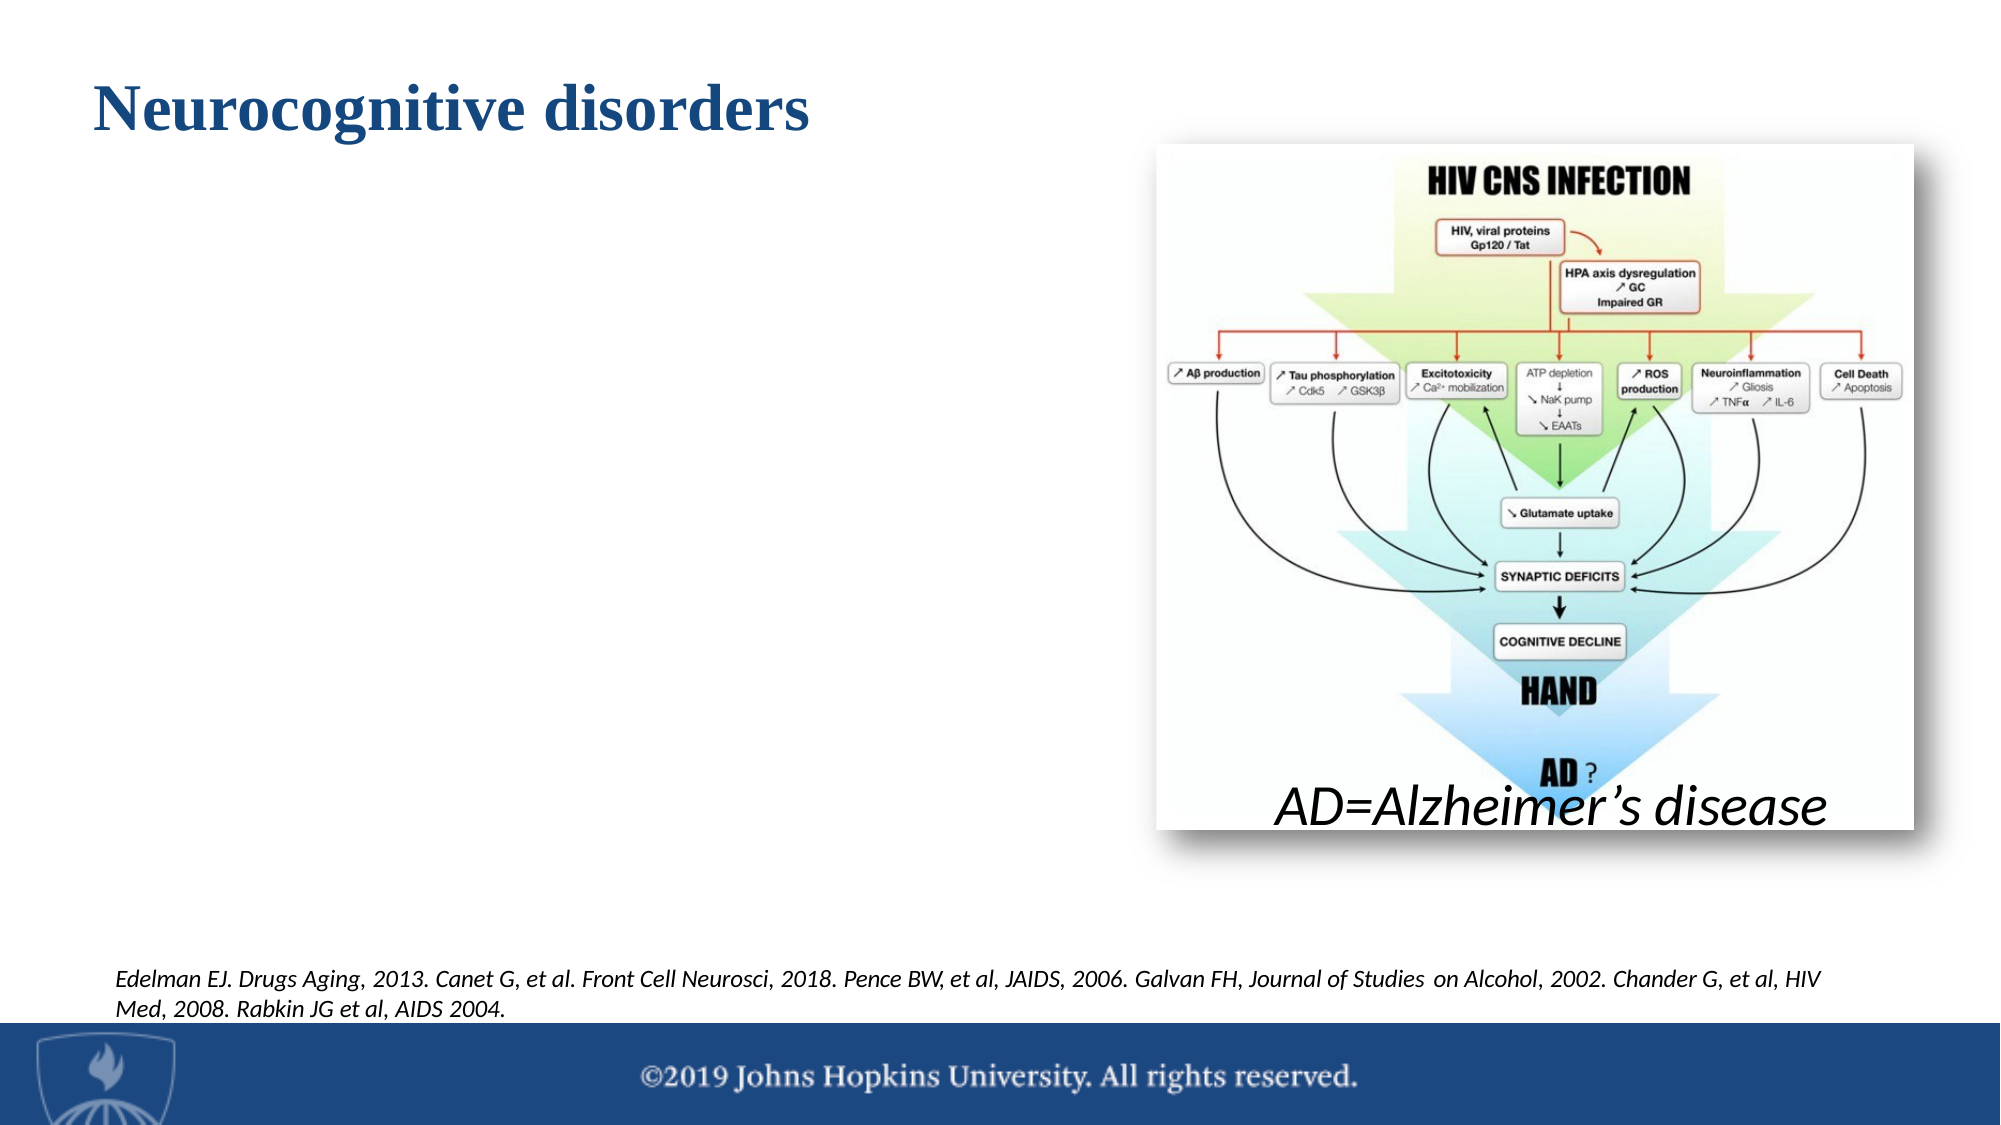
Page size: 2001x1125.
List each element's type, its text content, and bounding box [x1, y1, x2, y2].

picture [0, 1023, 2000, 1125]
text_box Edelman EJ. Drugs Aging, 2013. Canet G, et al. Front Cell Neurosci, 2018. Pence BW, et al, JAIDS, 2006. Galvan FH, Journal of Studies on Alcohol, 2002. Chander G, et al, HIV Med, 2008. Rabkin JG et al, AIDS 2004. [113, 966, 1842, 1023]
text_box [1124, 112, 1979, 895]
title Neurocognitive disorders [47, 38, 1013, 150]
